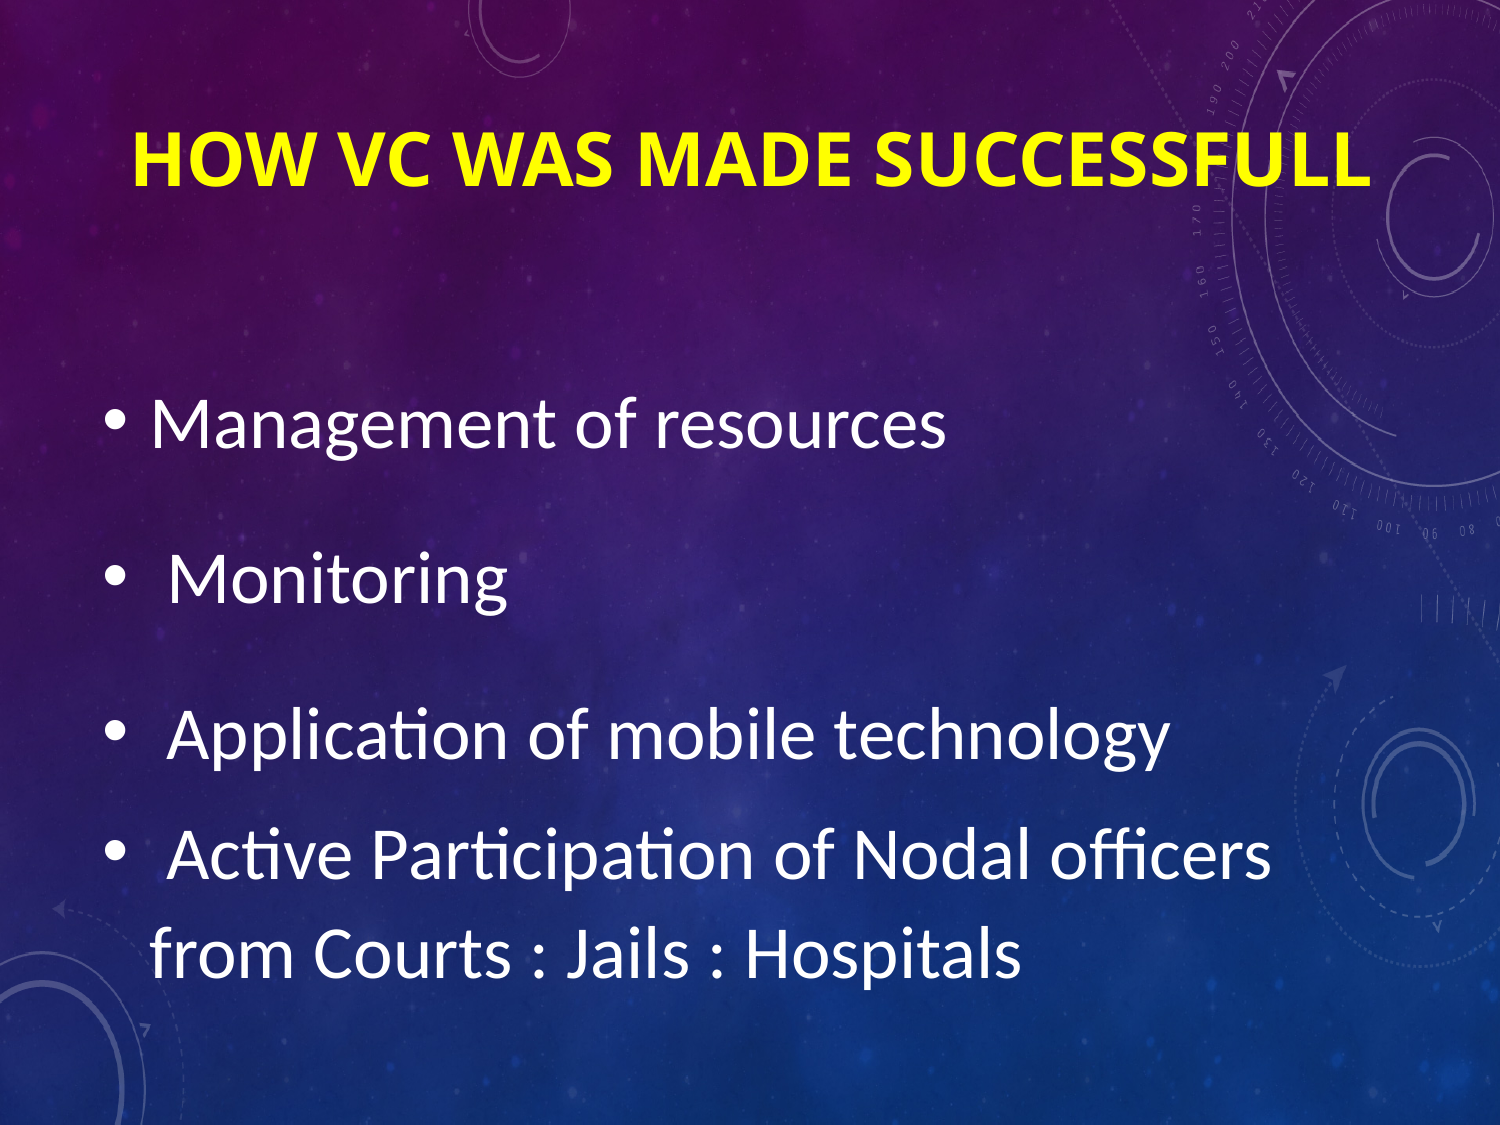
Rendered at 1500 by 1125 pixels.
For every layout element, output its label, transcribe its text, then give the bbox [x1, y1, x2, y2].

list Management of resources Monitoring Application of mobile technology Active Participation of Nodal officers from Courts : Jails : Hospitals [87, 275, 1454, 1113]
title How VC was MADE SUCCESSFULL [87, 37, 1416, 275]
picture [0, 0, 1500, 1125]
